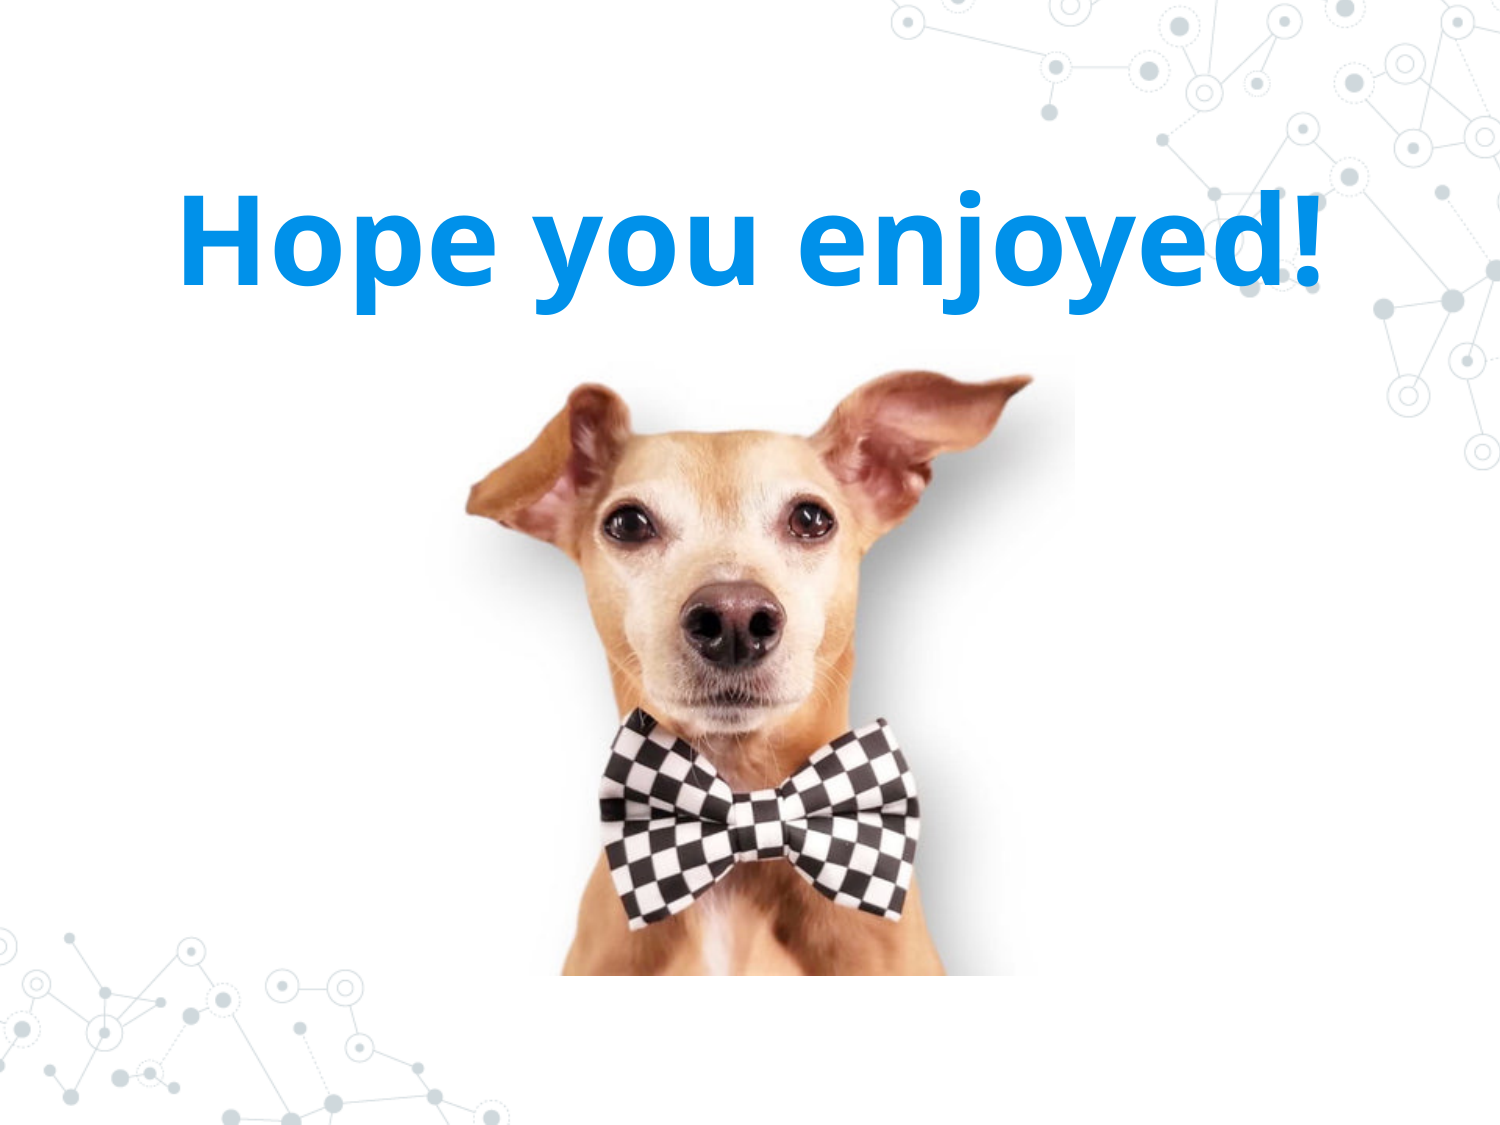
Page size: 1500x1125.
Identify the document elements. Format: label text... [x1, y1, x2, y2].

picture [0, 0, 1500, 1125]
title Hope you enjoyed! [112, 71, 1388, 326]
